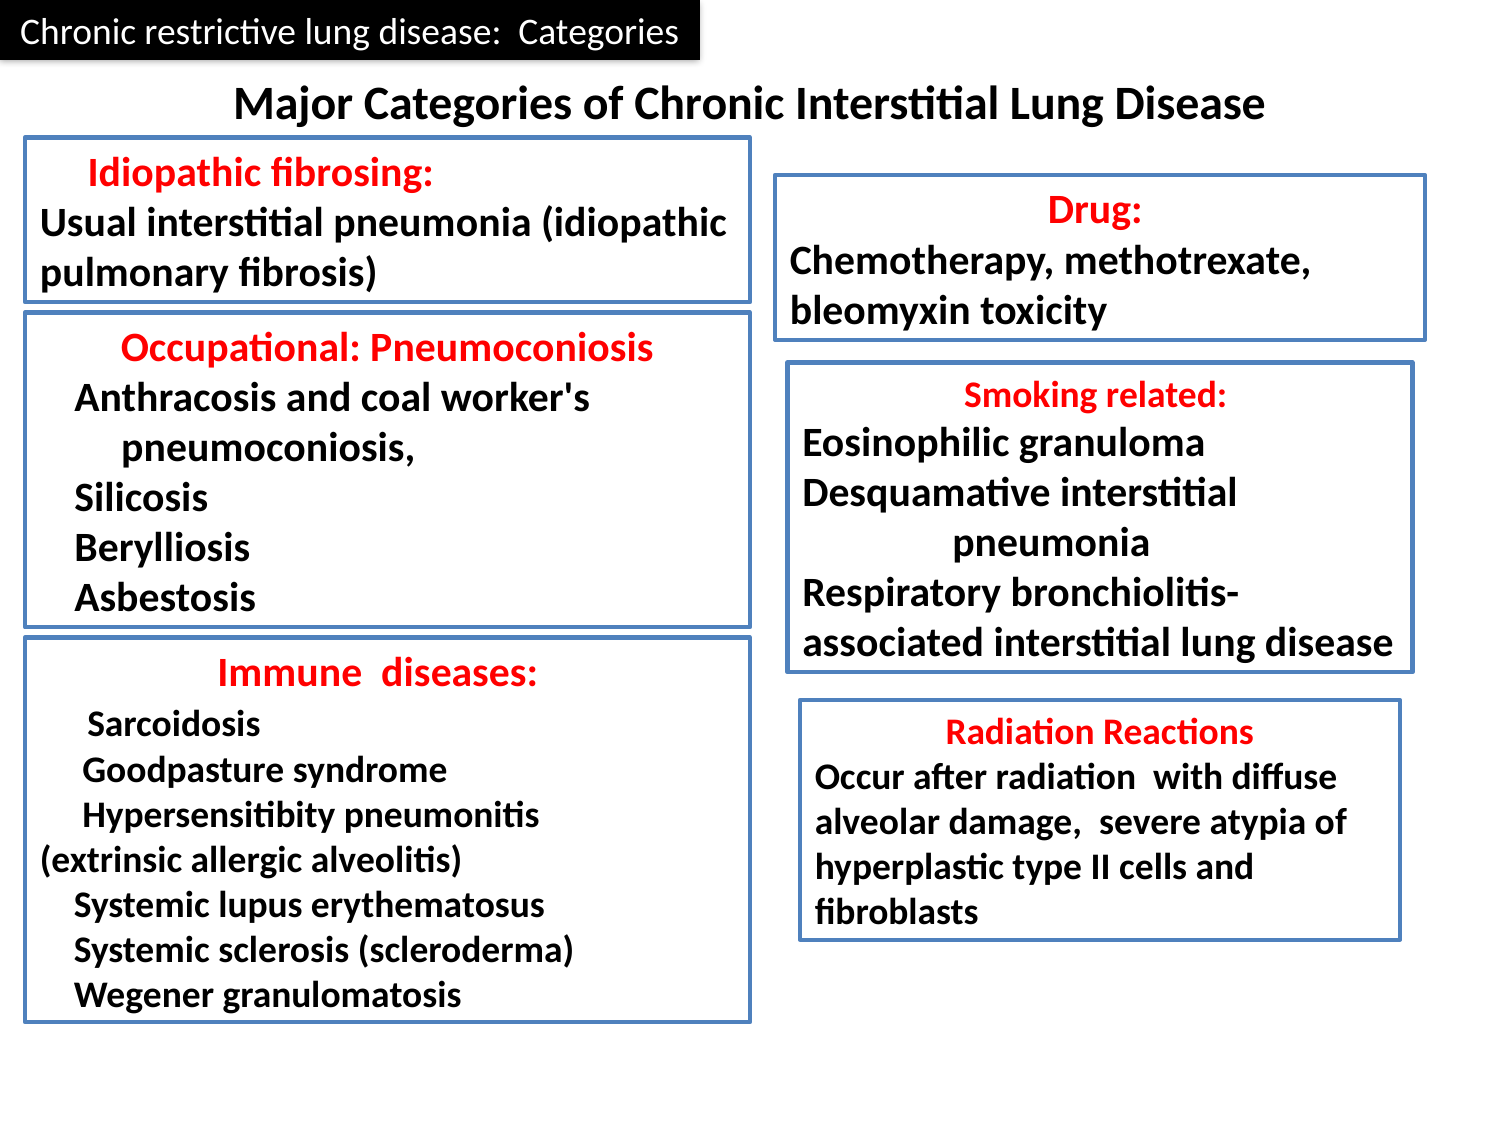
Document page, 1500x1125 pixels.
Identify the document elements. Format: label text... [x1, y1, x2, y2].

text_box Immune diseases: Sarcoidosis Goodpasture syndrome Hypersensitibity pneumonitis (extrinsic allergic alveolitis) Systemic lupus erythematosus Systemic sclerosis (scleroderma) Wegener granulomatosis [23, 635, 752, 1024]
title Major Categories of Chronic Interstitial Lung Disease [75, 0, 1425, 138]
text_box Occupational: Pneumoconiosis Anthracosis and coal worker's pneumoconiosis, Silicosis Berylliosis Asbestosis [23, 310, 752, 629]
text_box Smoking related: Eosinophilic granuloma Desquamative interstitial pneumonia Respiratory bronchiolitis-associated interstitial lung disease [785, 360, 1415, 674]
text_box Idiopathic fibrosing: Usual interstitial pneumonia (idiopathic pulmonary fibrosis) [23, 135, 752, 304]
text_box Chronic restrictive lung disease: Categories [0, 0, 700, 60]
text_box Radiation Reactions Occur after radiation with diffuse alveolar damage, severe atypia of hyperplastic type II cells and fibroblasts [798, 698, 1402, 942]
text_box Drug: Chemotherapy, methotrexate, bleomyxin toxicity [773, 173, 1427, 342]
